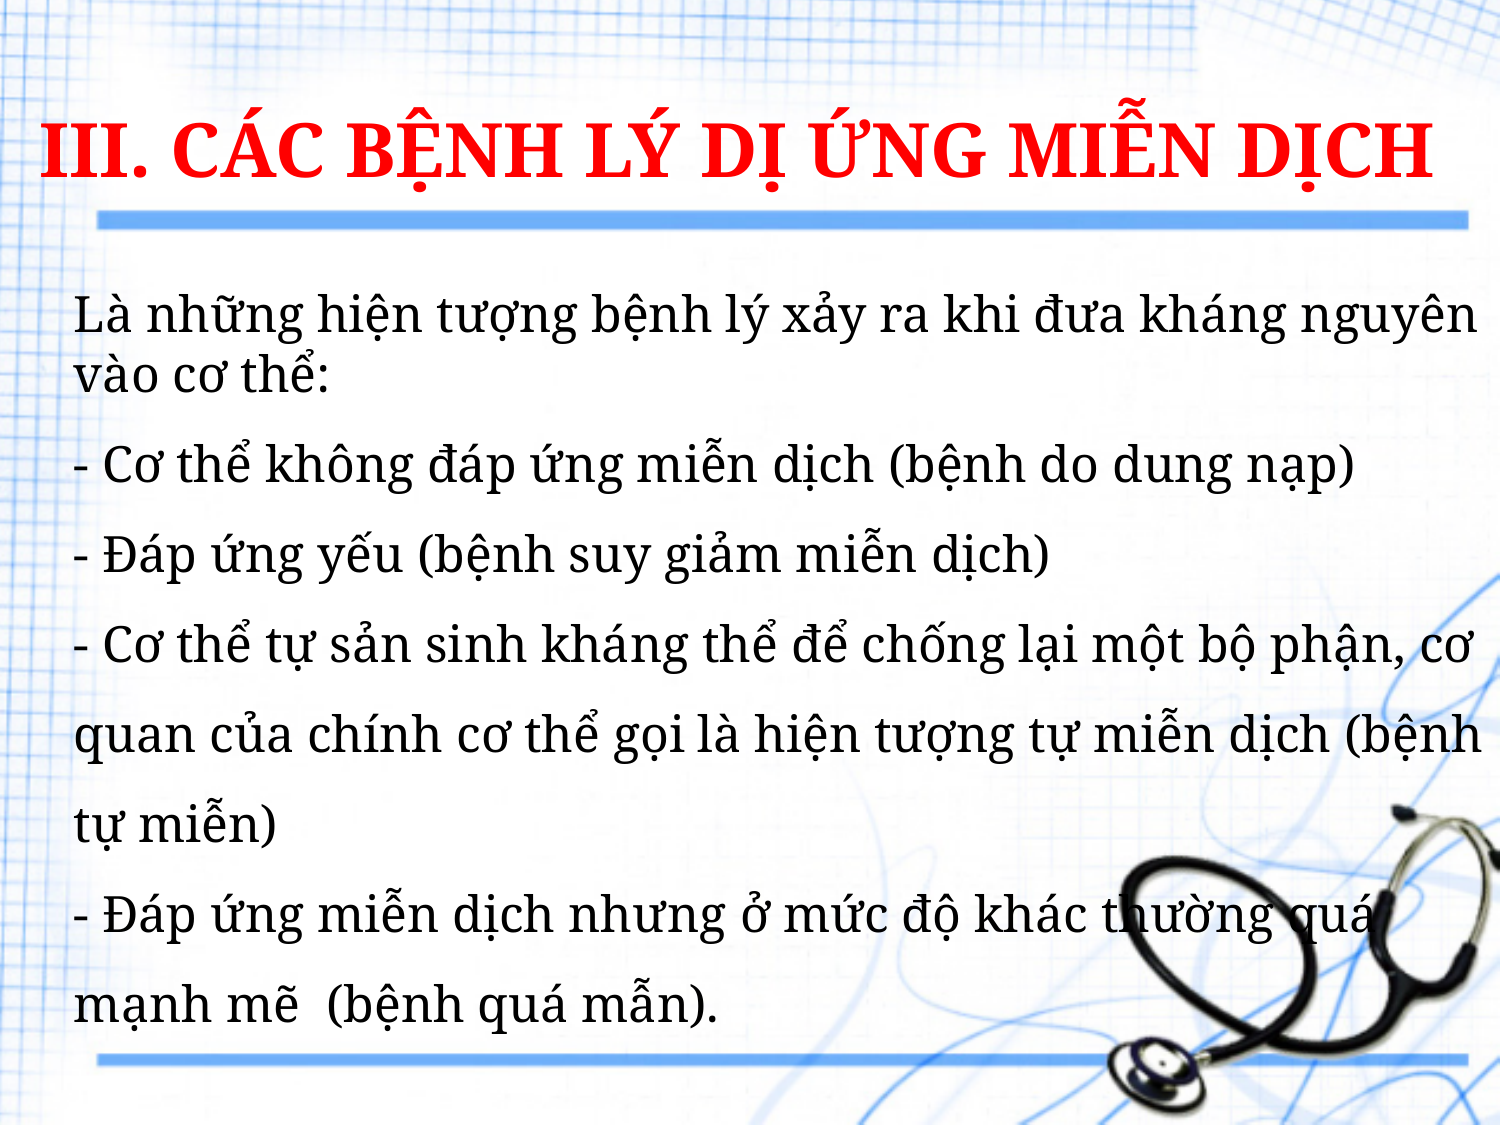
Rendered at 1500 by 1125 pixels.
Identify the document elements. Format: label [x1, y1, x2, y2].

list [0, 0, 1500, 1125]
